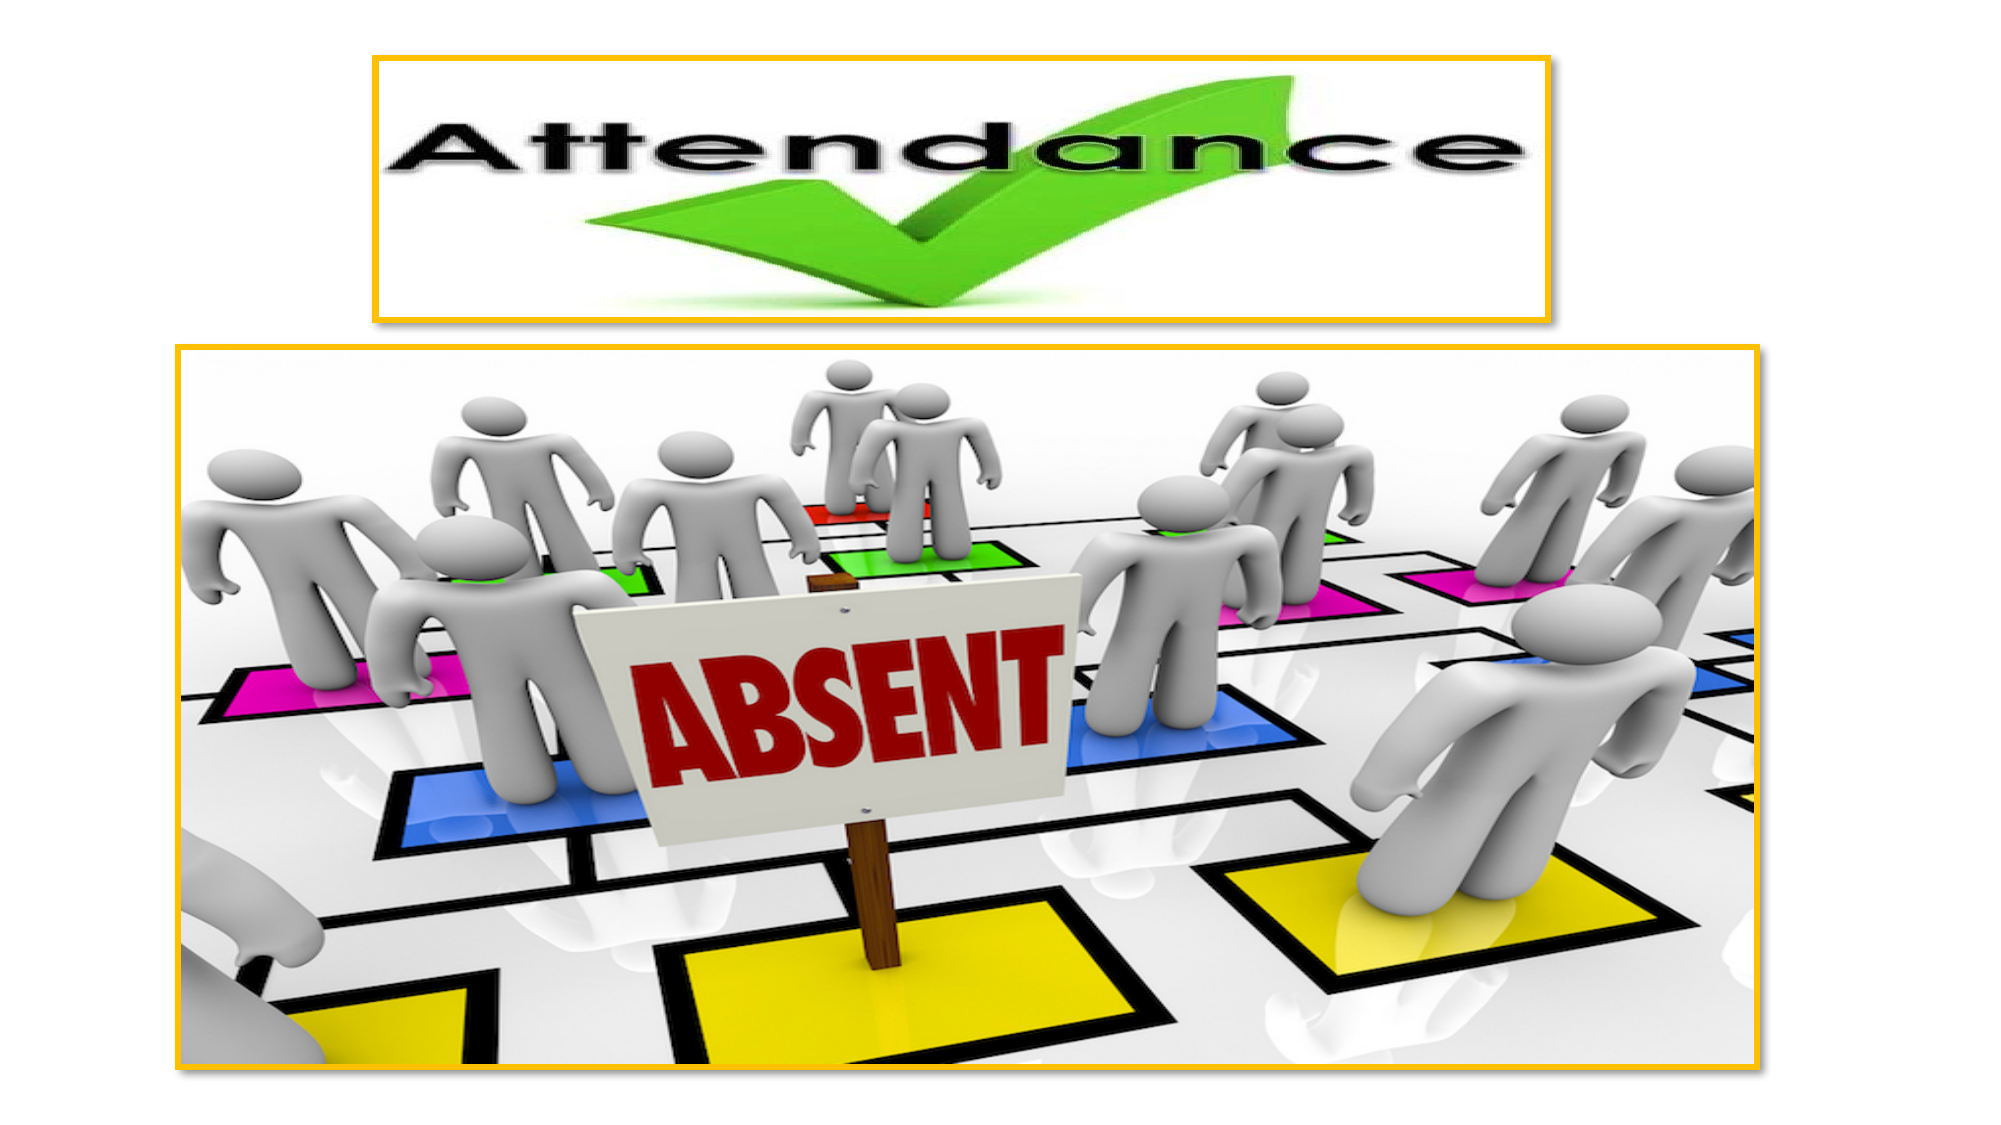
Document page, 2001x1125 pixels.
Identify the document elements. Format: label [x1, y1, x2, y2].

picture [378, 61, 1546, 317]
list [180, 349, 1754, 1064]
